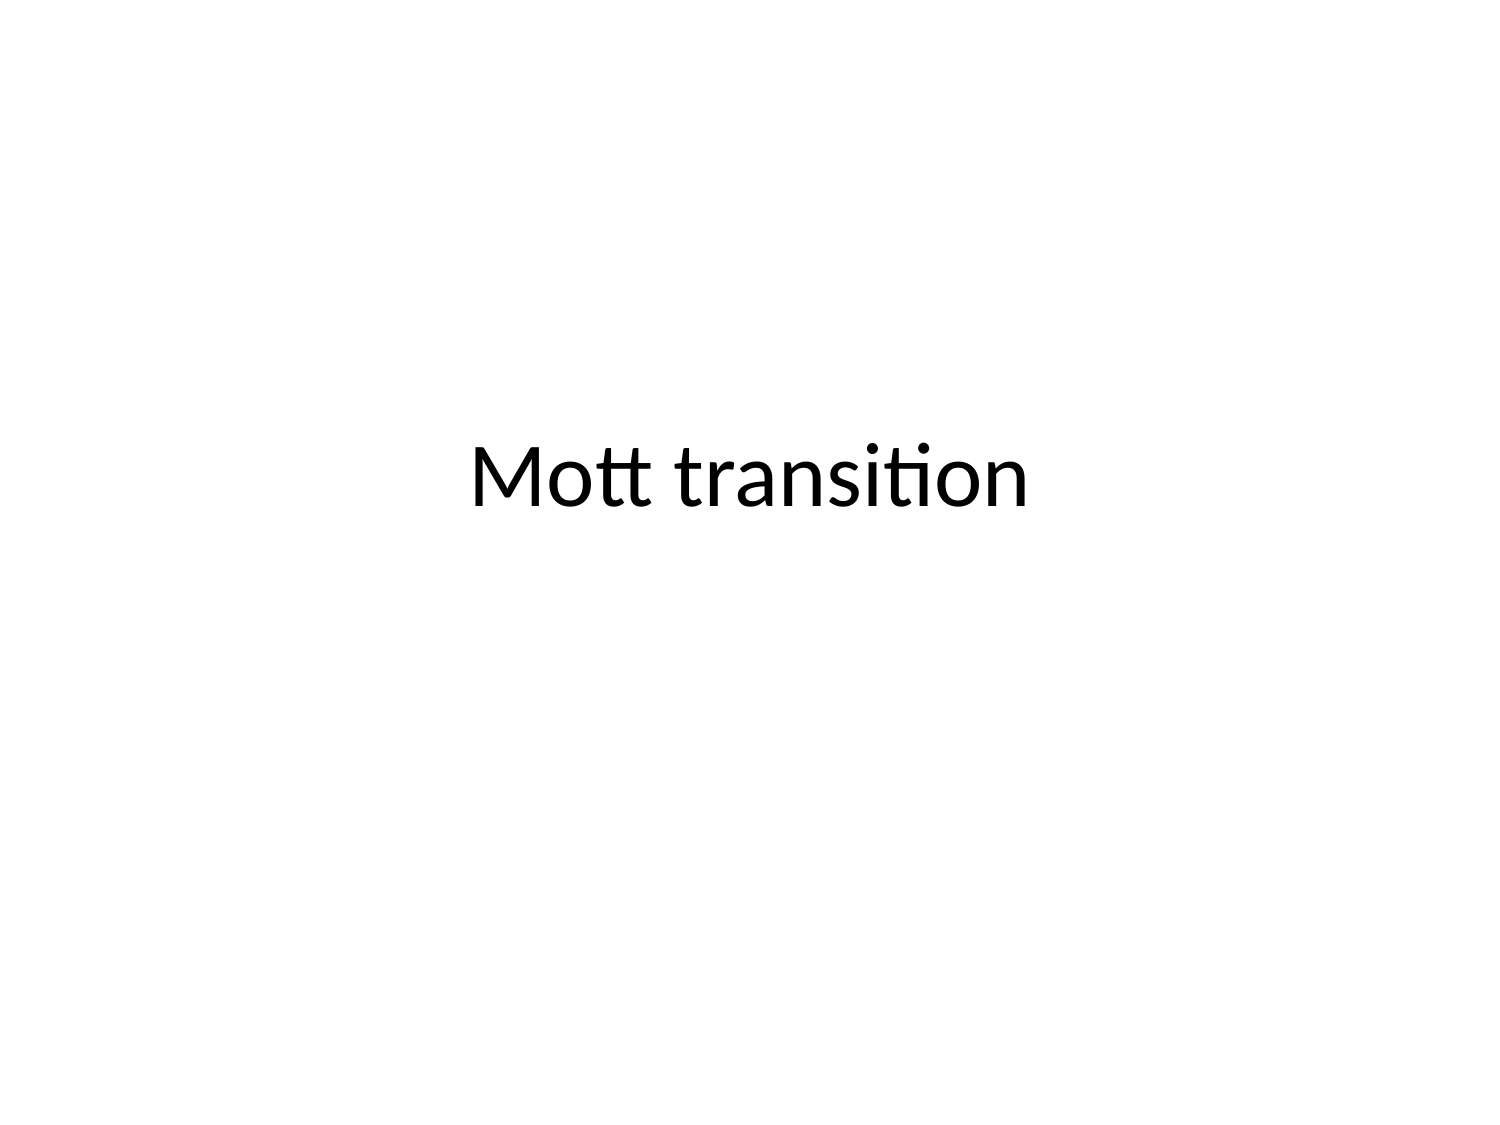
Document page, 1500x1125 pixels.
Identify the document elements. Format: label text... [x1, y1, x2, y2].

title Mott transition [112, 349, 1388, 591]
